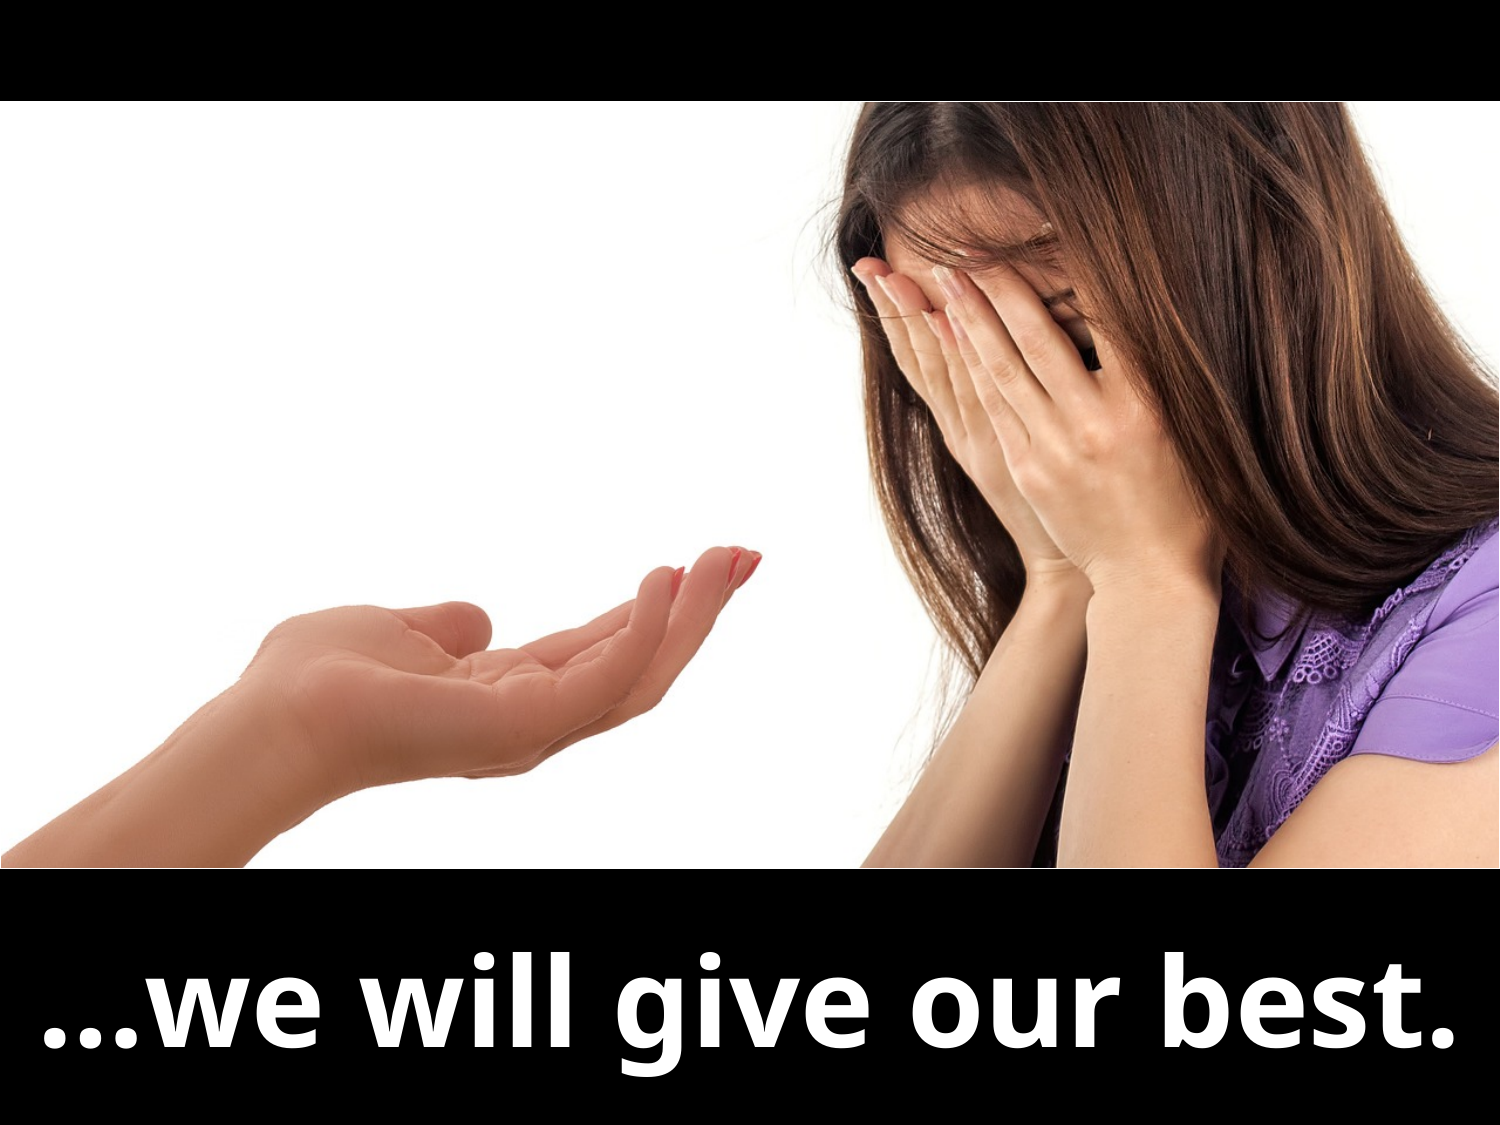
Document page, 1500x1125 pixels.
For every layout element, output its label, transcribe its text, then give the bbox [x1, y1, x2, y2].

text_box …we will give our best. [8, 915, 1492, 1081]
picture [0, 101, 1500, 869]
